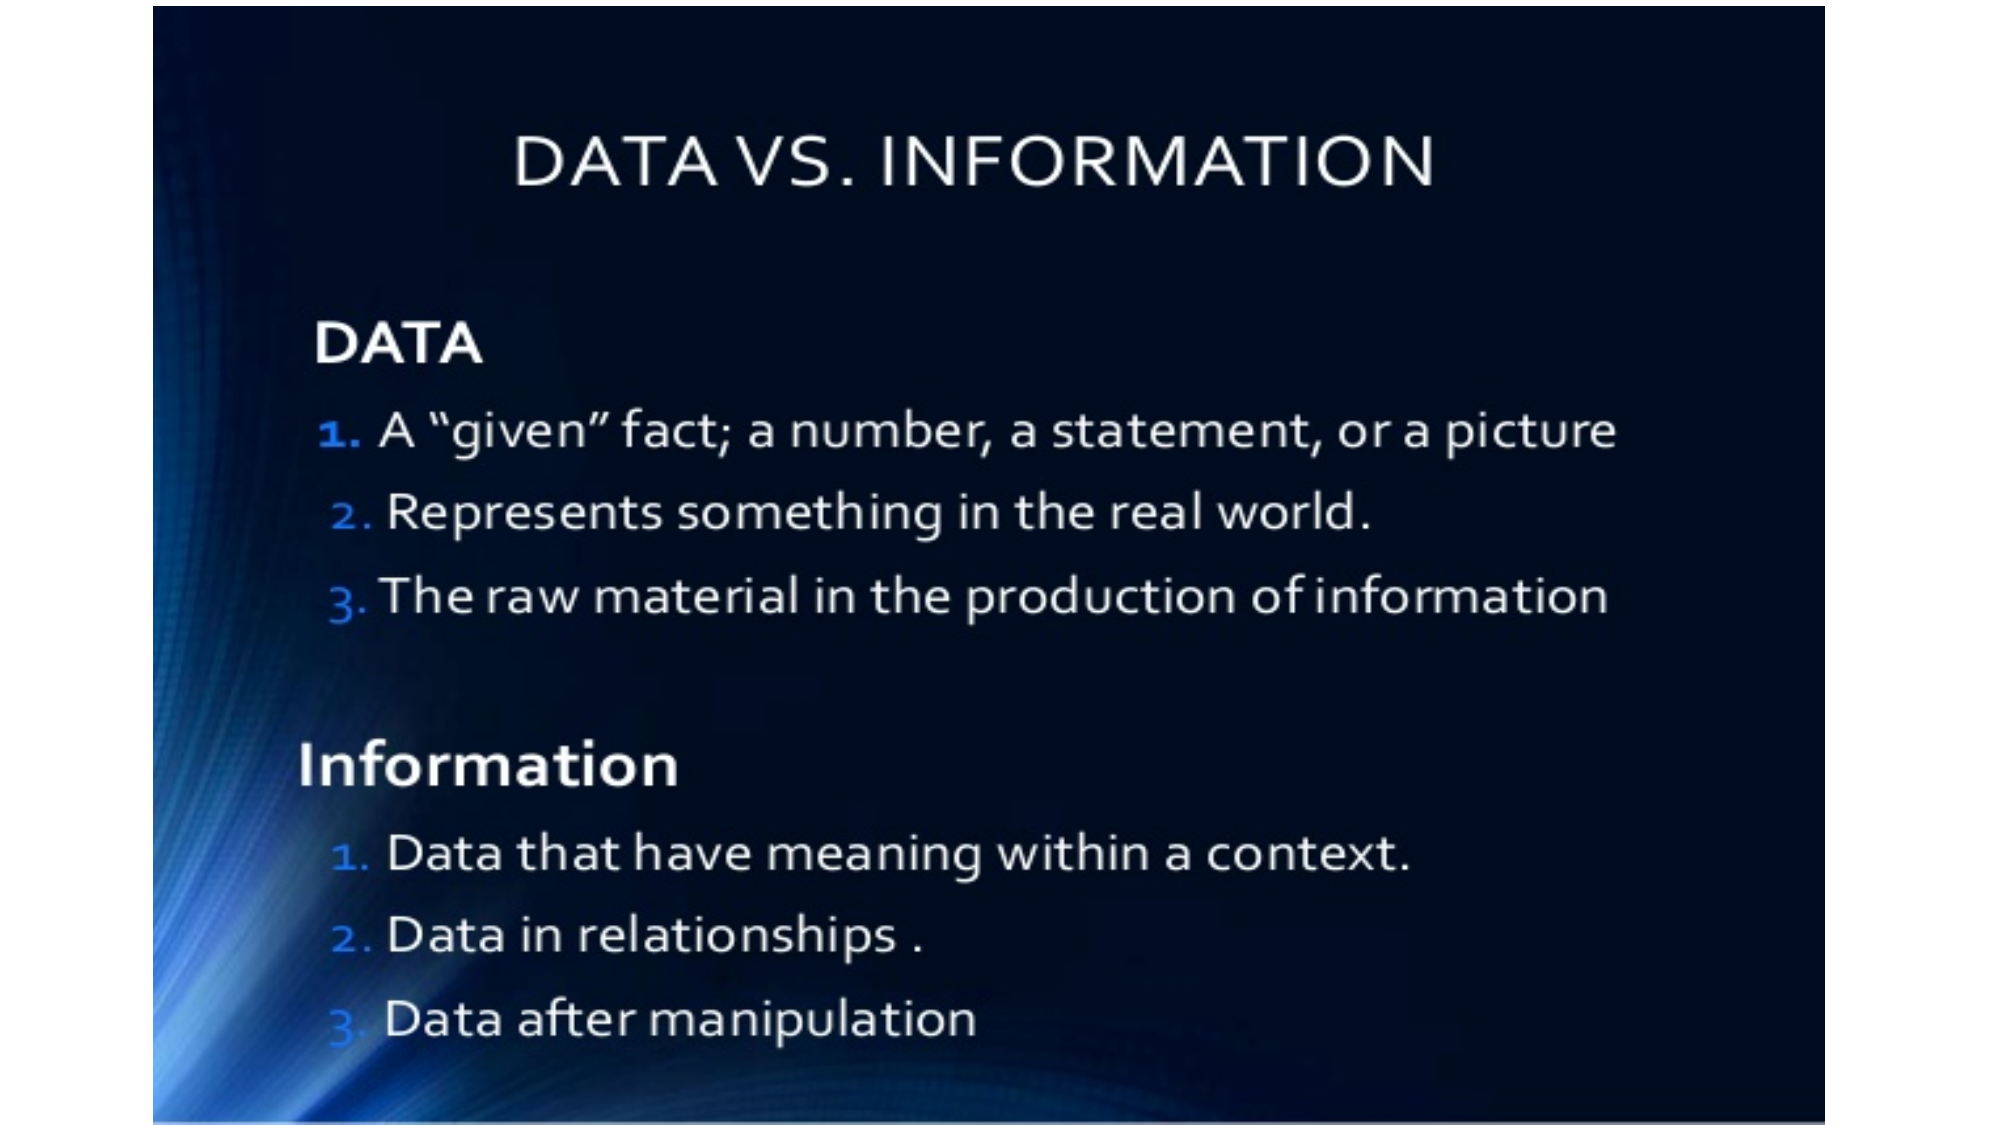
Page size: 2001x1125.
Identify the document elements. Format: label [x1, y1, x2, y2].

list [153, 6, 1825, 1125]
